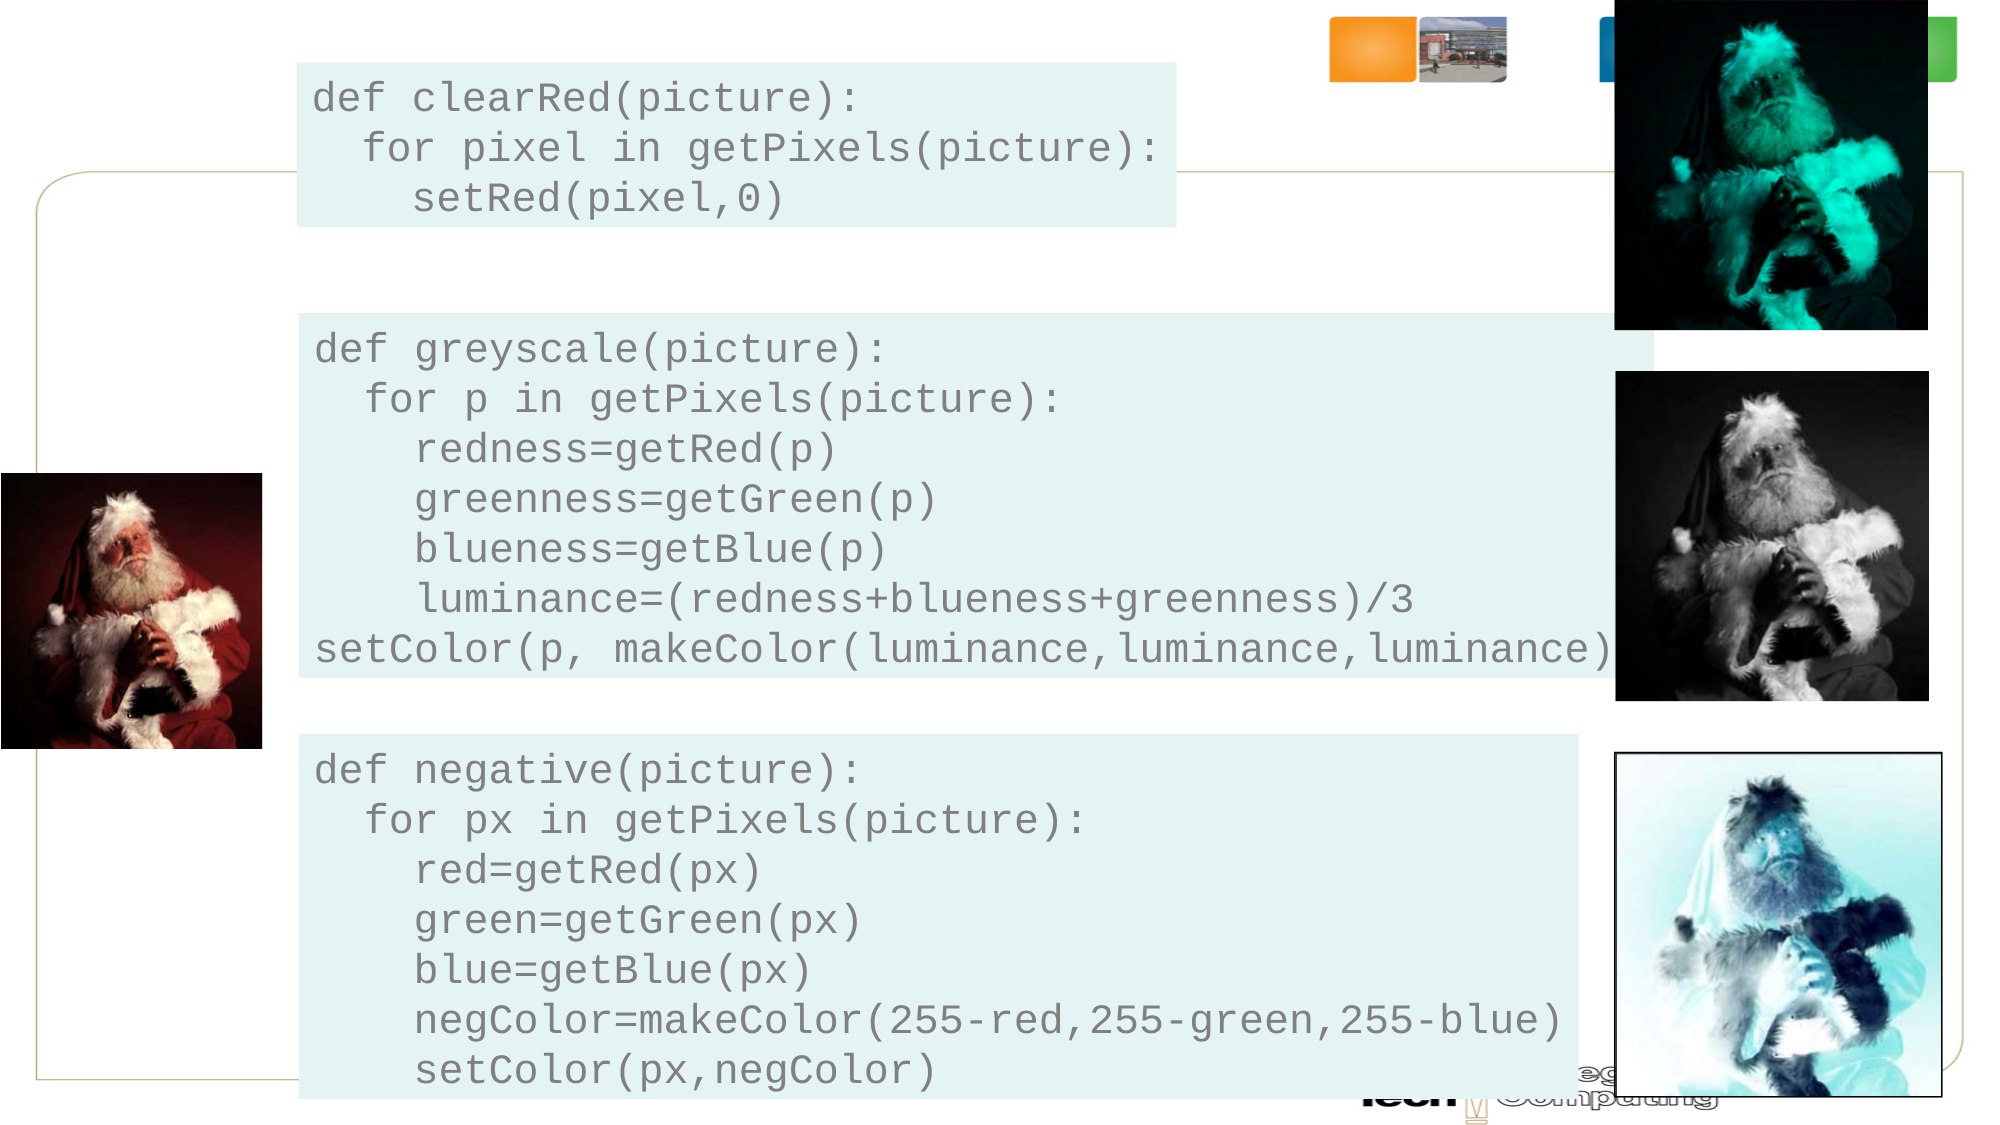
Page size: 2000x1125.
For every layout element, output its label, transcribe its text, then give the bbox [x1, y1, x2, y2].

text_box def greyscale(picture): for p in getPixels(picture): redness=getRed(p) greenness=getGreen(p) blueness=getBlue(p) luminance=(redness+blueness+greenness)/3 setColor(p, makeColor(luminance,luminance,luminance)) [299, 312, 1654, 678]
text_box def clearRed(picture): for pixel in getPixels(picture): setRed(pixel,0) [296, 62, 1177, 228]
text_box def negative(picture): for px in getPixels(picture): red=getRed(px) green=getGreen(px) blue=getBlue(px) negColor=makeColor(255-red,255-green,255-blue) setColor(px,negColor) [298, 734, 1579, 1099]
picture [0, 0, 2000, 1125]
